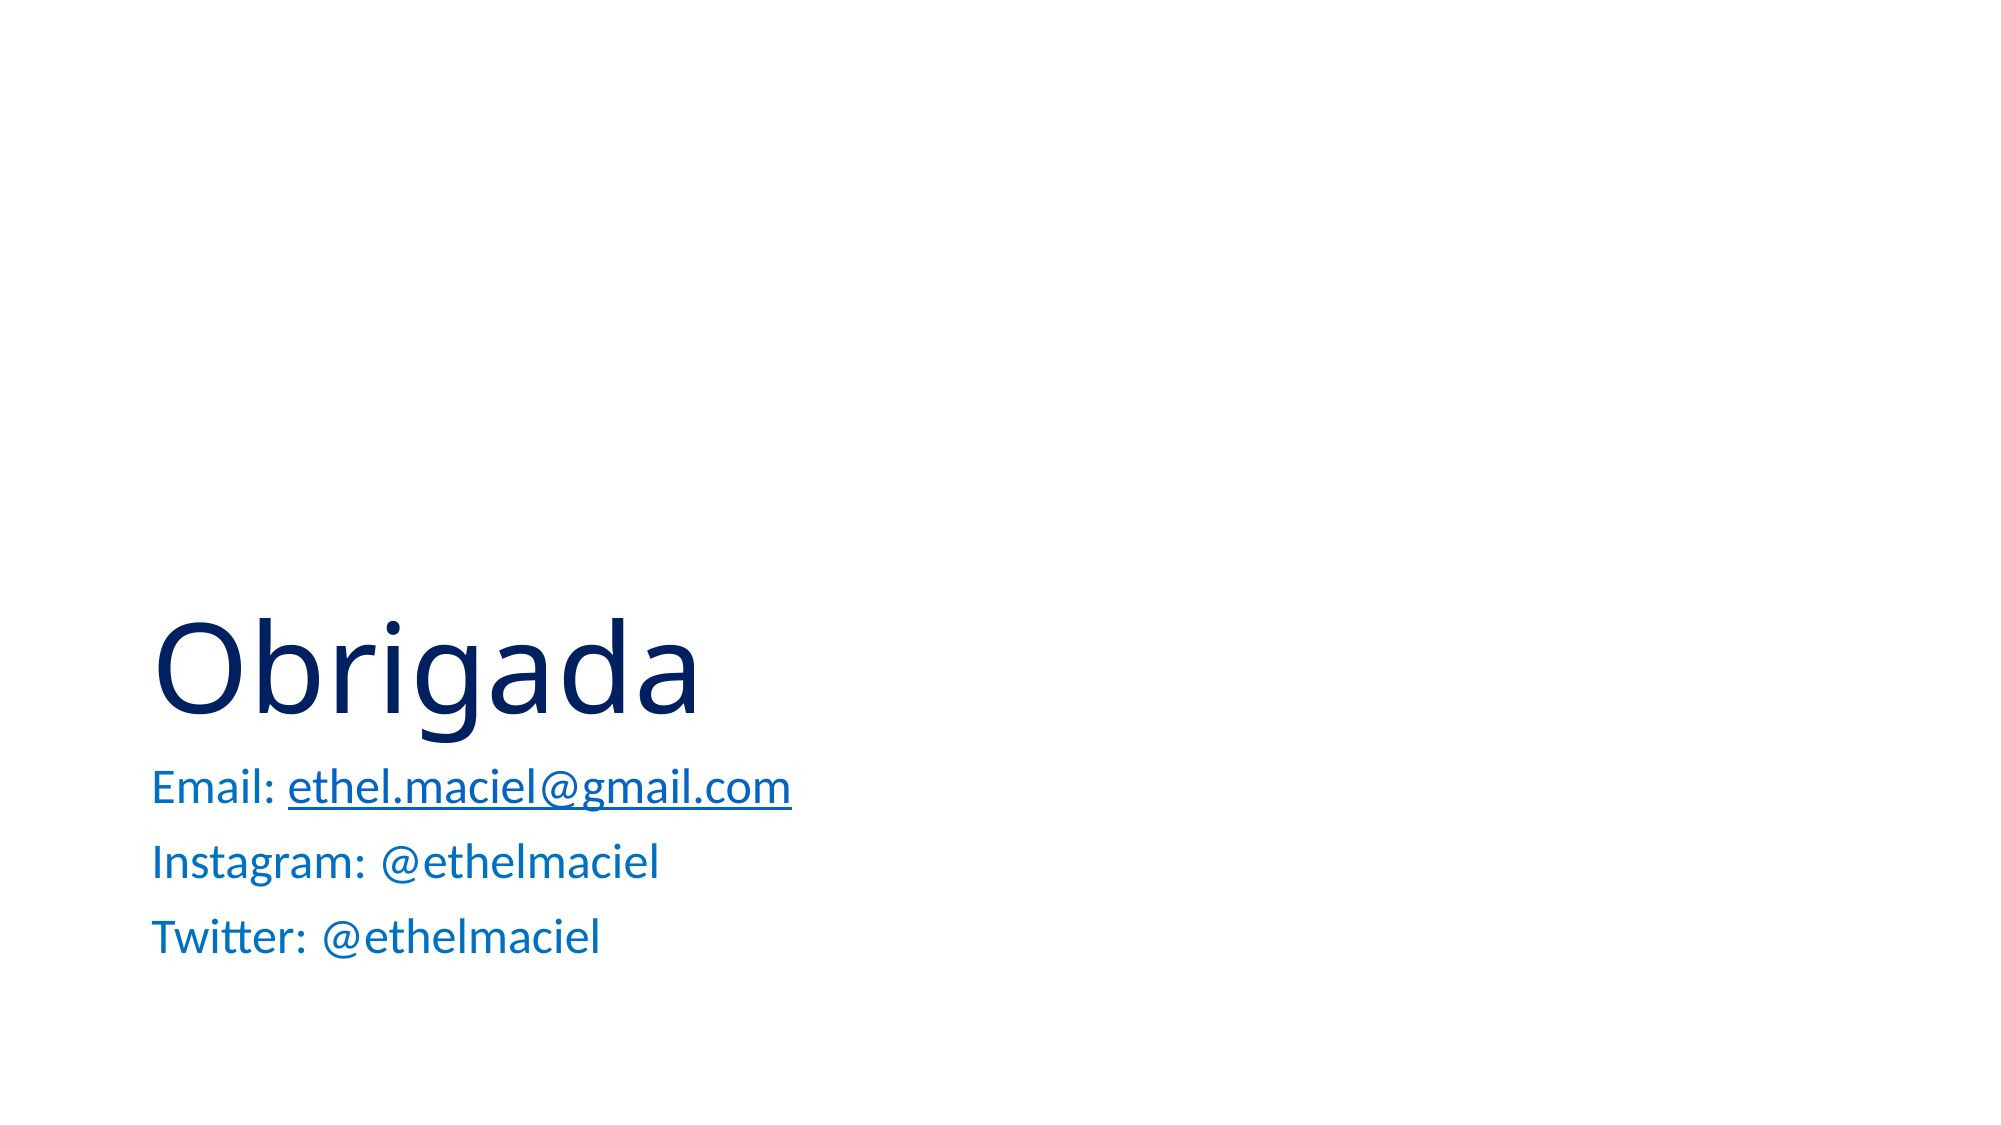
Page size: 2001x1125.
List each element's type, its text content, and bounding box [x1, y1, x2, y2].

list Email: ethel.maciel@gmail.com Instagram: @ethelmaciel Twitter: @ethelmaciel [136, 752, 1862, 999]
title Obrigada [136, 280, 1862, 749]
